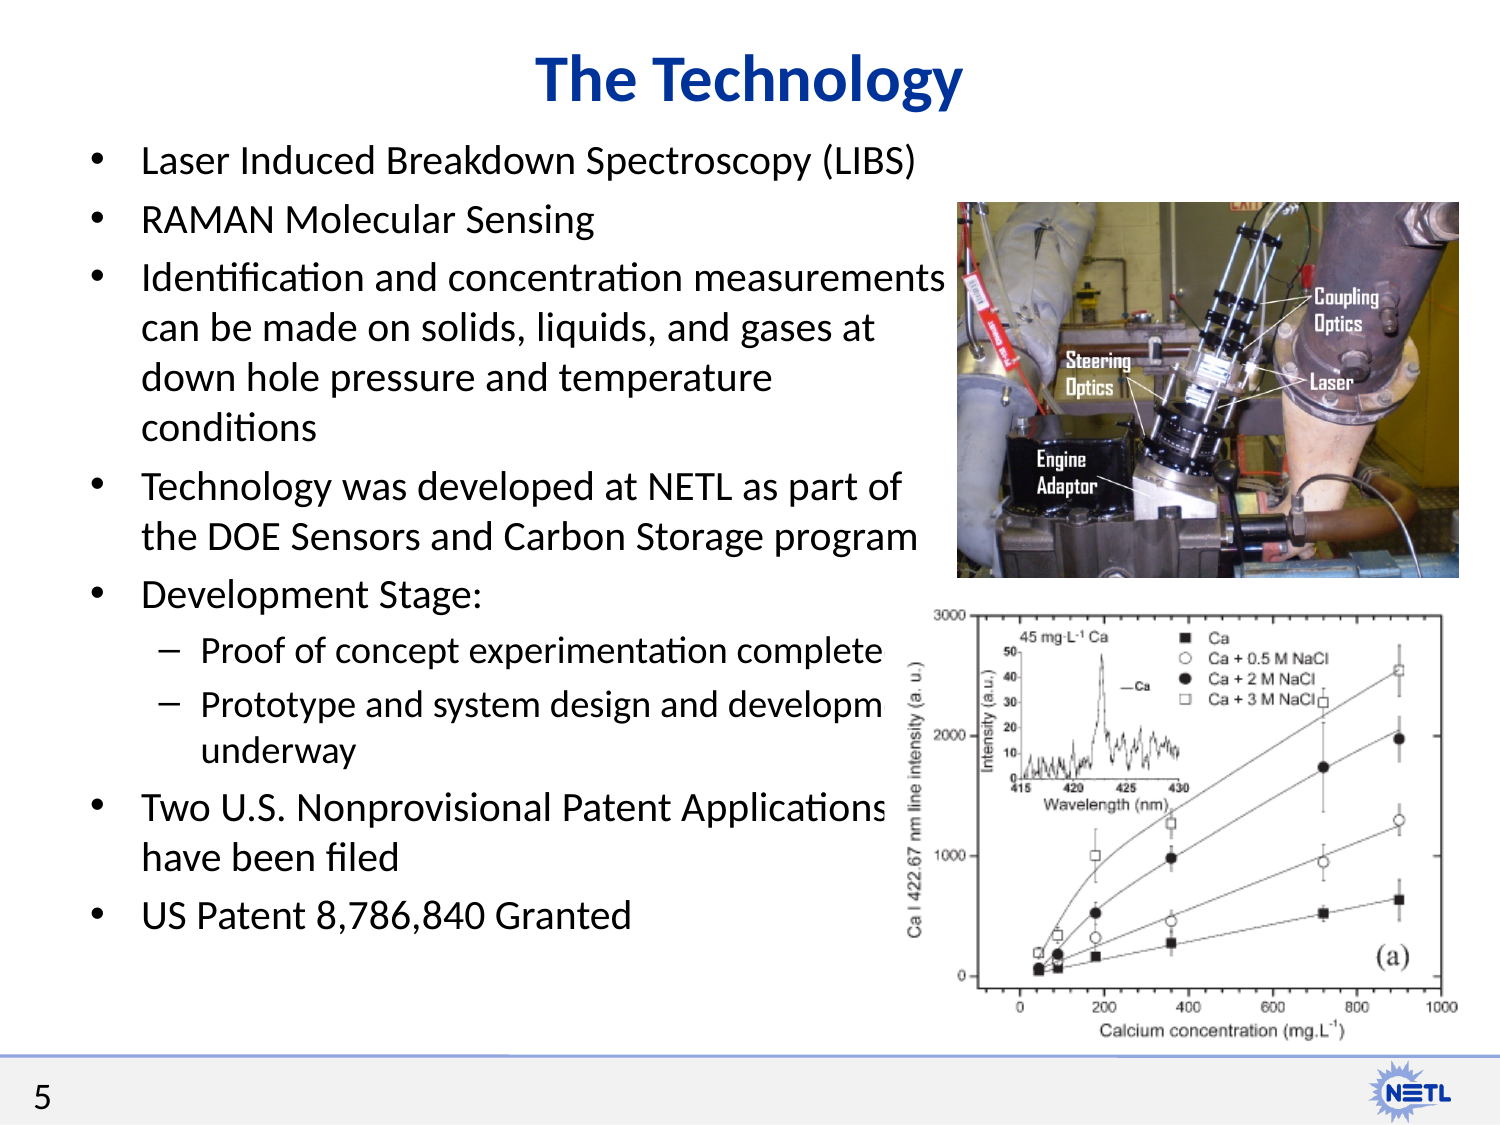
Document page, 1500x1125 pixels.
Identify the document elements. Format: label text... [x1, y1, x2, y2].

picture [957, 201, 1459, 579]
picture [1368, 1060, 1451, 1123]
list Laser Induced Breakdown Spectroscopy (LIBS) RAMAN Molecular Sensing Identification and concentration measurements can be made on solids, liquids, and gases at down hole pressure and temperature conditions Technology was developed at NETL as part of the DOE Sensors and Carbon Storage program Development Stage: Proof of concept experimentation completed Prototype and system design and development underway Two U.S. Nonprovisional Patent Applications have been filed US Patent 8,786,840 Granted [75, 125, 963, 1028]
title The Technology [75, 26, 1425, 123]
text_box 5 [18, 1064, 68, 1125]
picture [884, 590, 1471, 1051]
